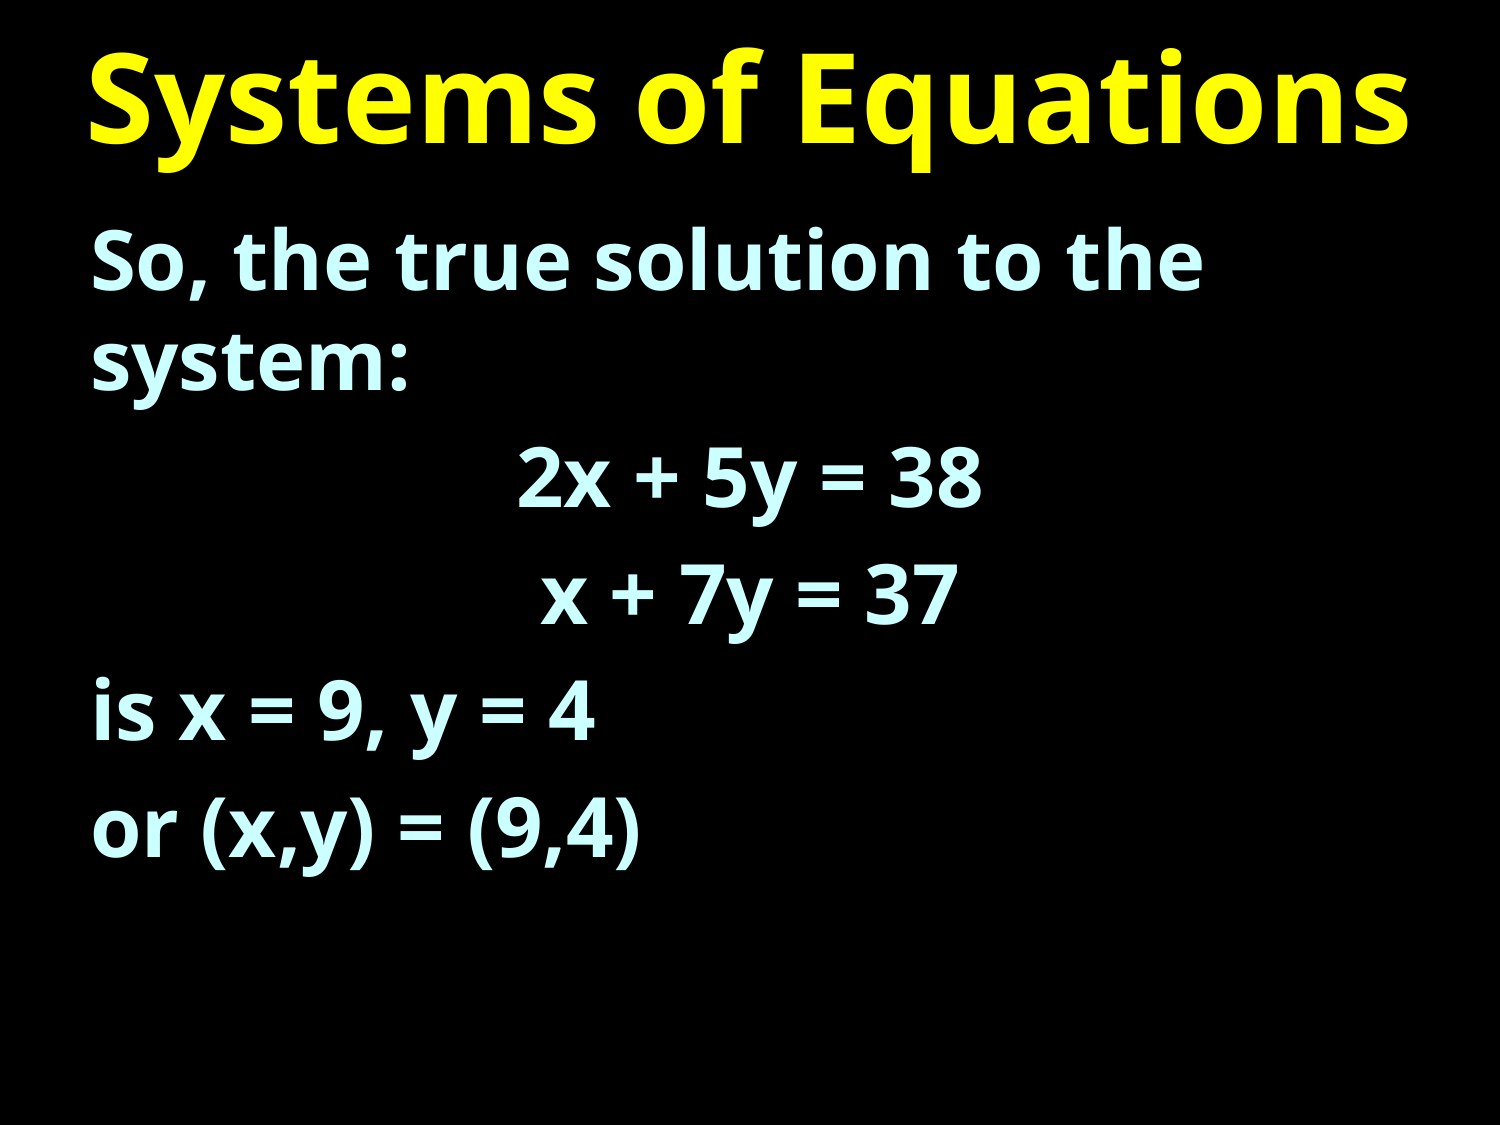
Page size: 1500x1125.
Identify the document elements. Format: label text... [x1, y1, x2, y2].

list So, the true solution to the system: 2x + 5y = 38 x + 7y = 37 is x = 9, y = 4 or (x,y) = (9,4) [75, 200, 1425, 1125]
title Systems of Equations [0, 0, 1500, 188]
